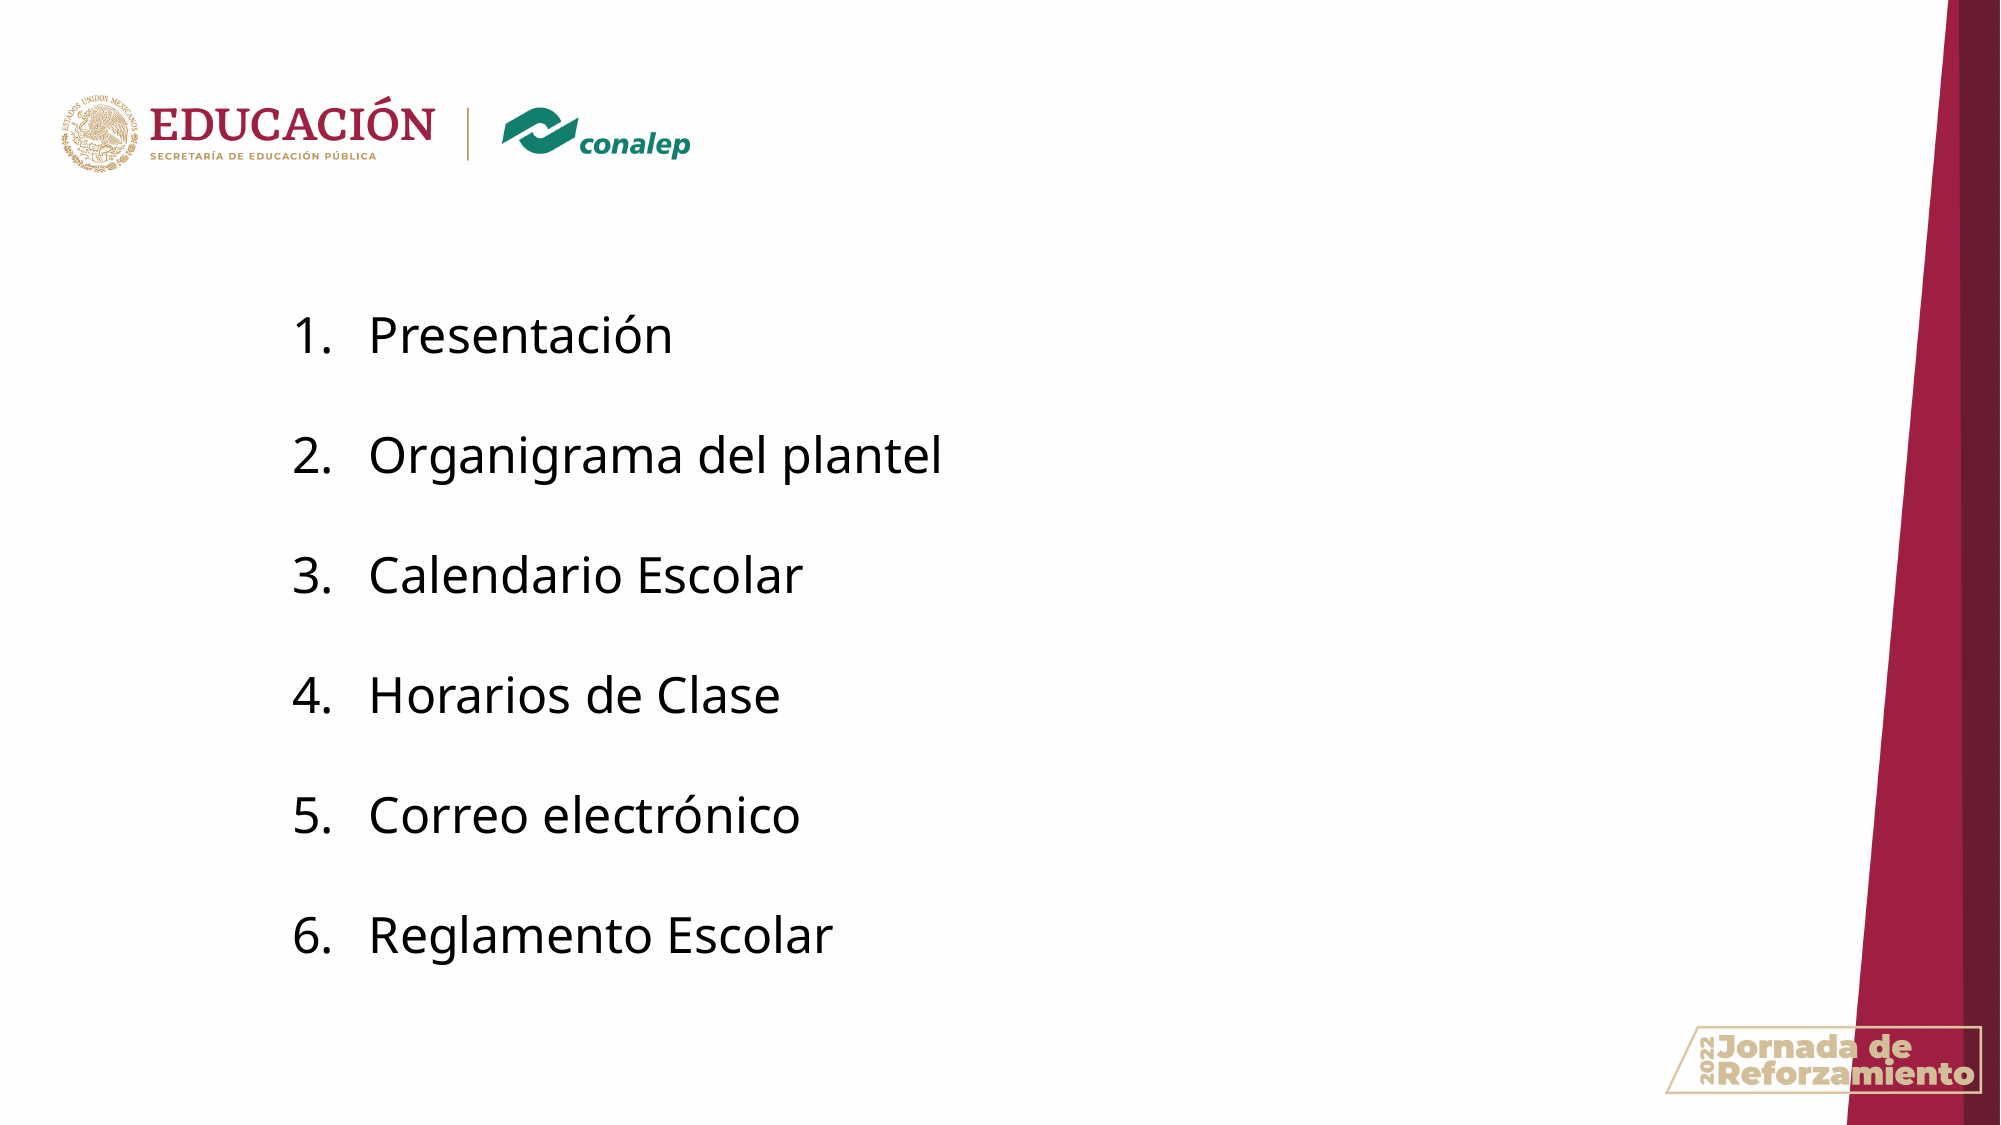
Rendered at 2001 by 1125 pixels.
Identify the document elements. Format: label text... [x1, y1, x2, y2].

picture [0, 0, 2000, 1125]
text_box Presentación Organigrama del plantel Calendario Escolar Horarios de Clase Correo electrónico Reglamento Escolar [277, 236, 1814, 1092]
